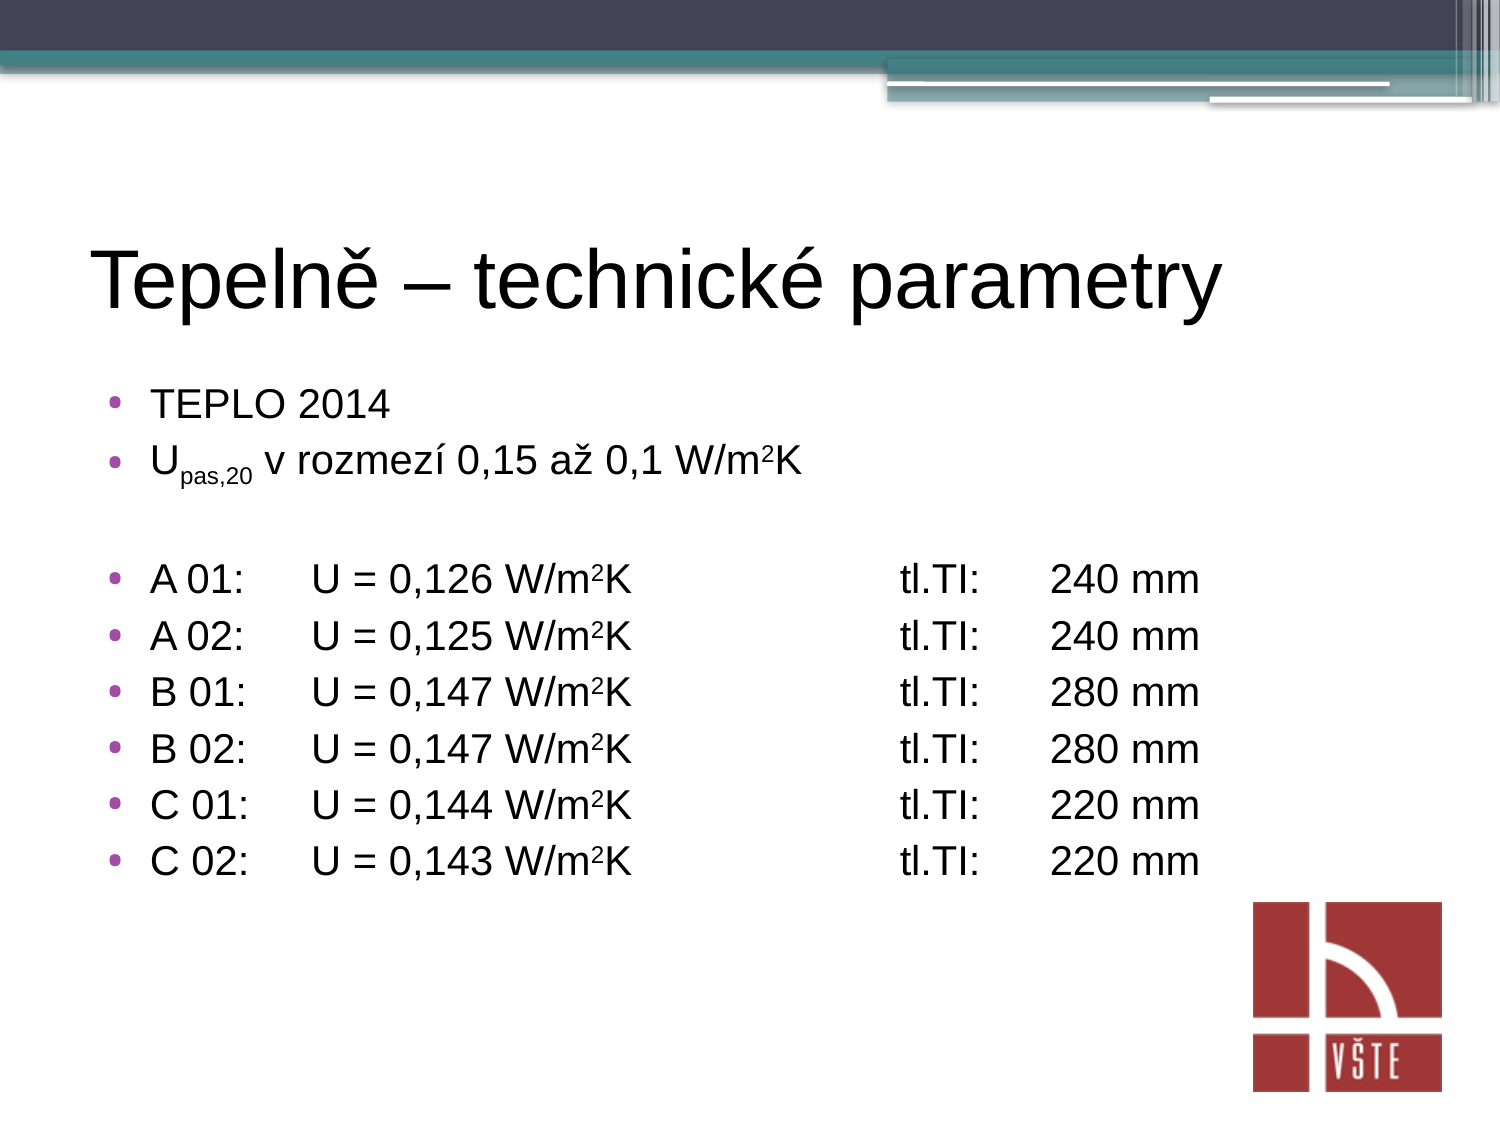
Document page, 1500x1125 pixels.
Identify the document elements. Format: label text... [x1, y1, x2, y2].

picture [1253, 902, 1442, 1092]
list TEPLO 2014 Upas,20 v rozmezí 0,15 až 0,1 W/m2K A 01: U = 0,126 W/m2K tl.TI: 240 mm A 02: U = 0,125 W/m2K tl.TI: 240 mm B 01: U = 0,147 W/m2K tl.TI: 280 mm B 02: U = 0,147 W/m2K tl.TI: 280 mm C 01: U = 0,144 W/m2K tl.TI: 220 mm C 02: U = 0,143 W/m2K tl.TI: 220 mm [75, 368, 1425, 1079]
title Tepelně – technické parametry [75, 187, 1425, 363]
